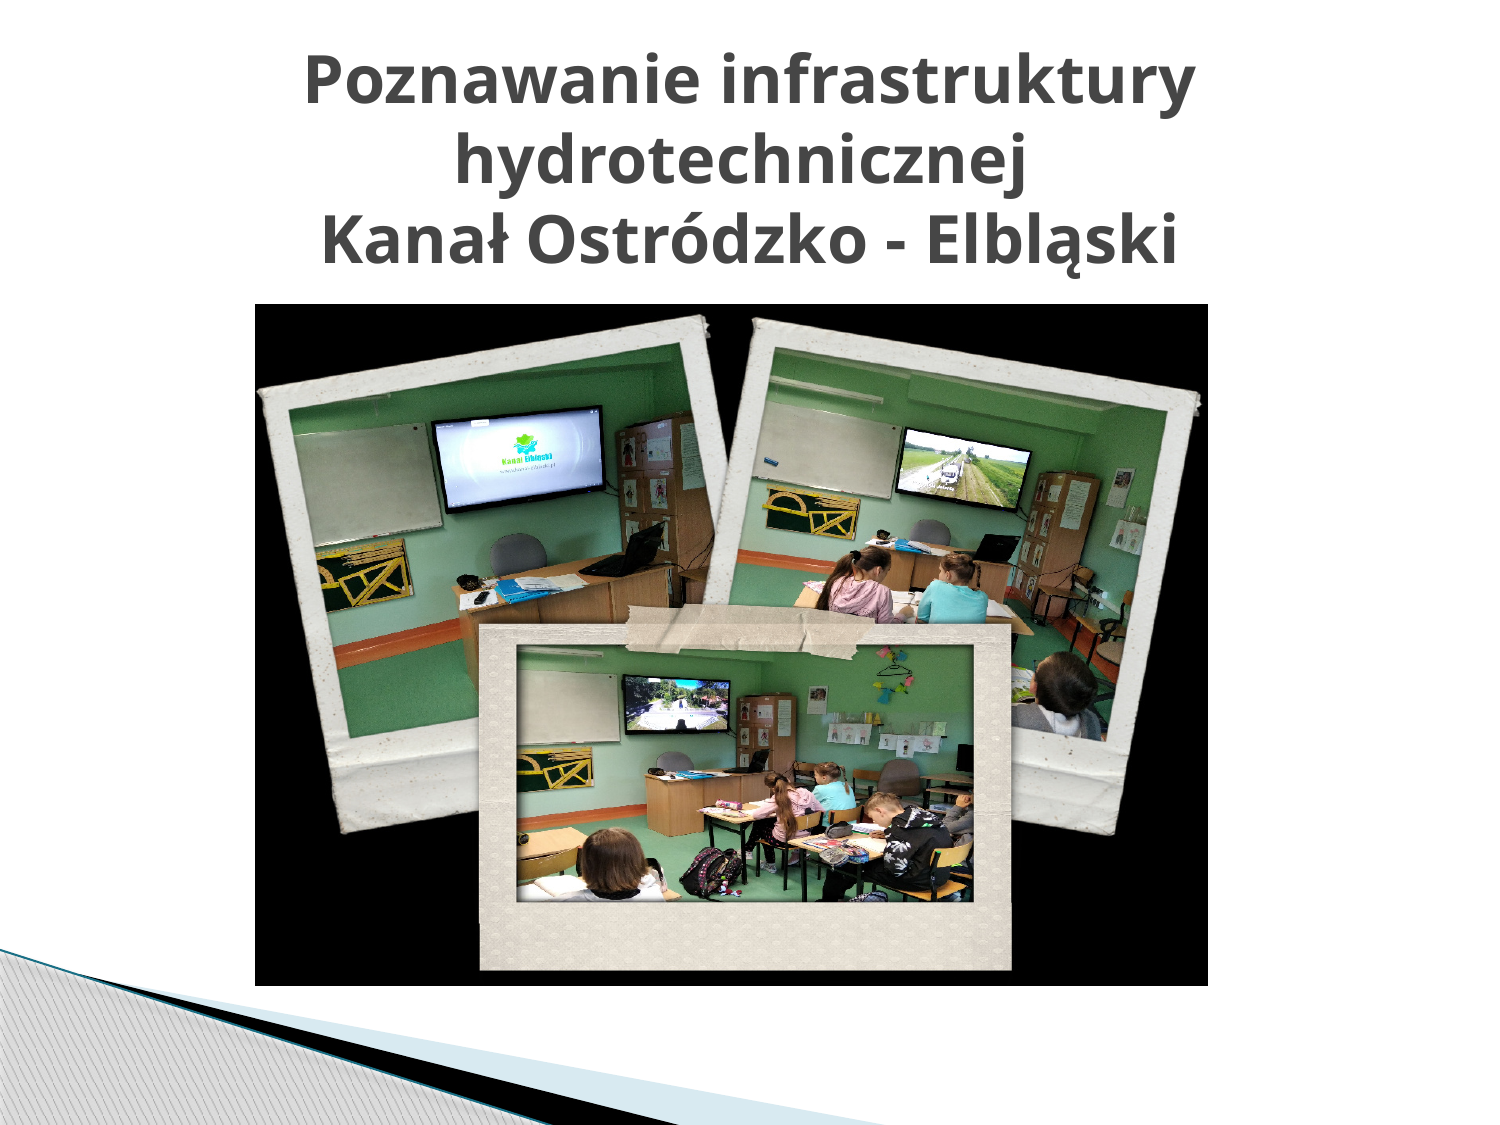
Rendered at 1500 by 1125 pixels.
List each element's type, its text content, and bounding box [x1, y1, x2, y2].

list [254, 304, 1208, 986]
title Poznawanie infrastruktury hydrotechnicznej Kanał Ostródzko - Elbląski [75, 45, 1425, 270]
